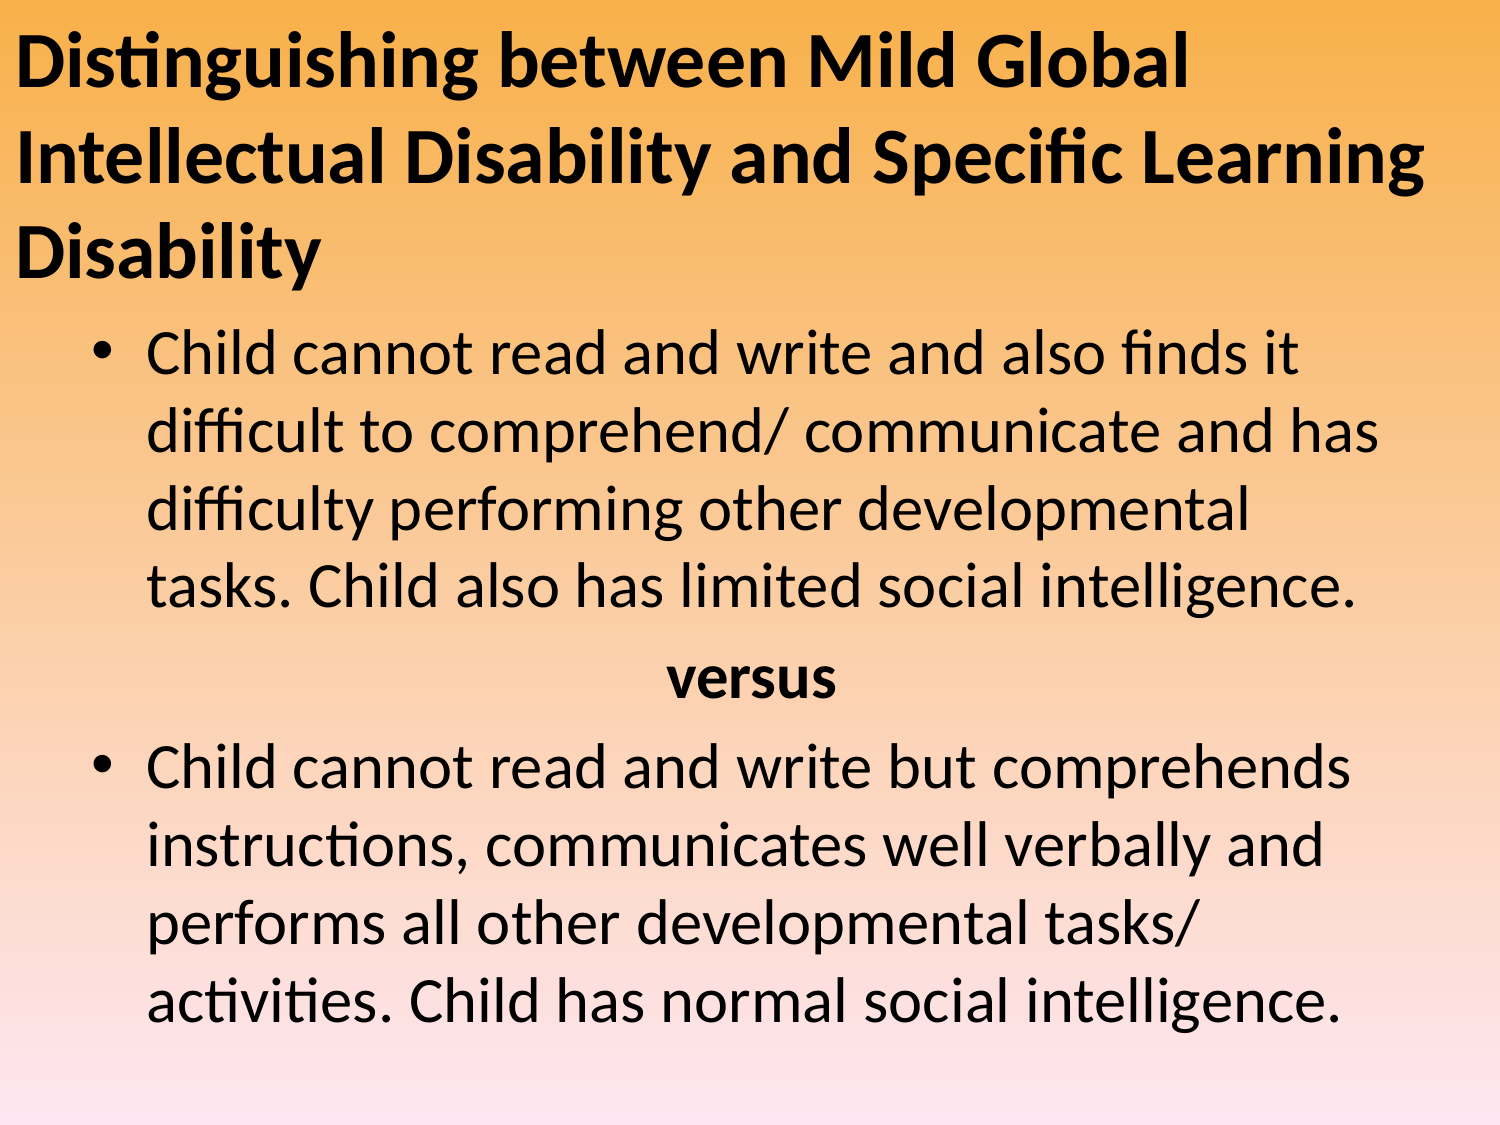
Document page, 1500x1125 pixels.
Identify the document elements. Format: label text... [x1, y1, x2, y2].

title Distinguishing between Mild Global Intellectual Disability and Specific Learning Disability [0, 0, 1500, 303]
list Child cannot read and write and also finds it difficult to comprehend/ communicate and has difficulty performing other developmental tasks. Child also has limited social intelligence. versus Child cannot read and write but comprehends instructions, communicates well verbally and performs all other developmental tasks/ activities. Child has normal social intelligence. [76, 302, 1427, 1046]
